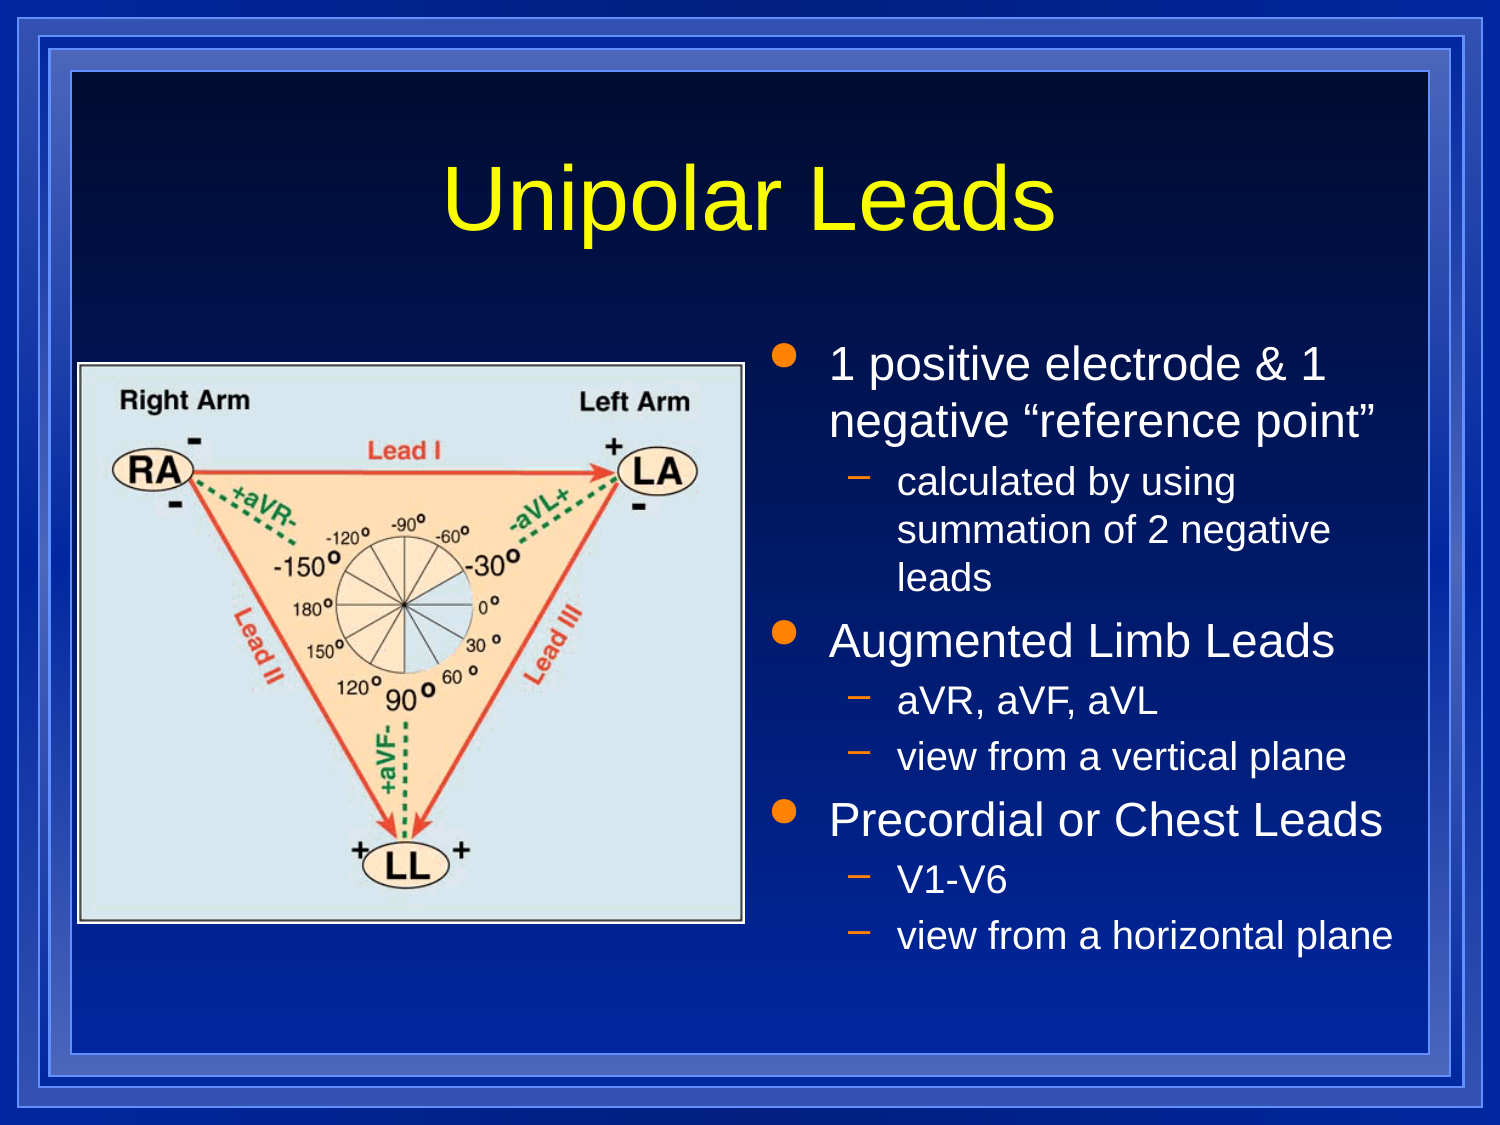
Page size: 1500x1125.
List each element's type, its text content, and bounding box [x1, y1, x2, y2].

list 1 positive electrode & 1 negative “reference point” calculated by using summation of 2 negative leads Augmented Limb Leads aVR, aVF, aVL view from a vertical plane Precordial or Chest Leads V1-V6 view from a horizontal plane [755, 324, 1412, 1001]
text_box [77, 362, 745, 924]
title Unipolar Leads [182, 99, 1318, 288]
